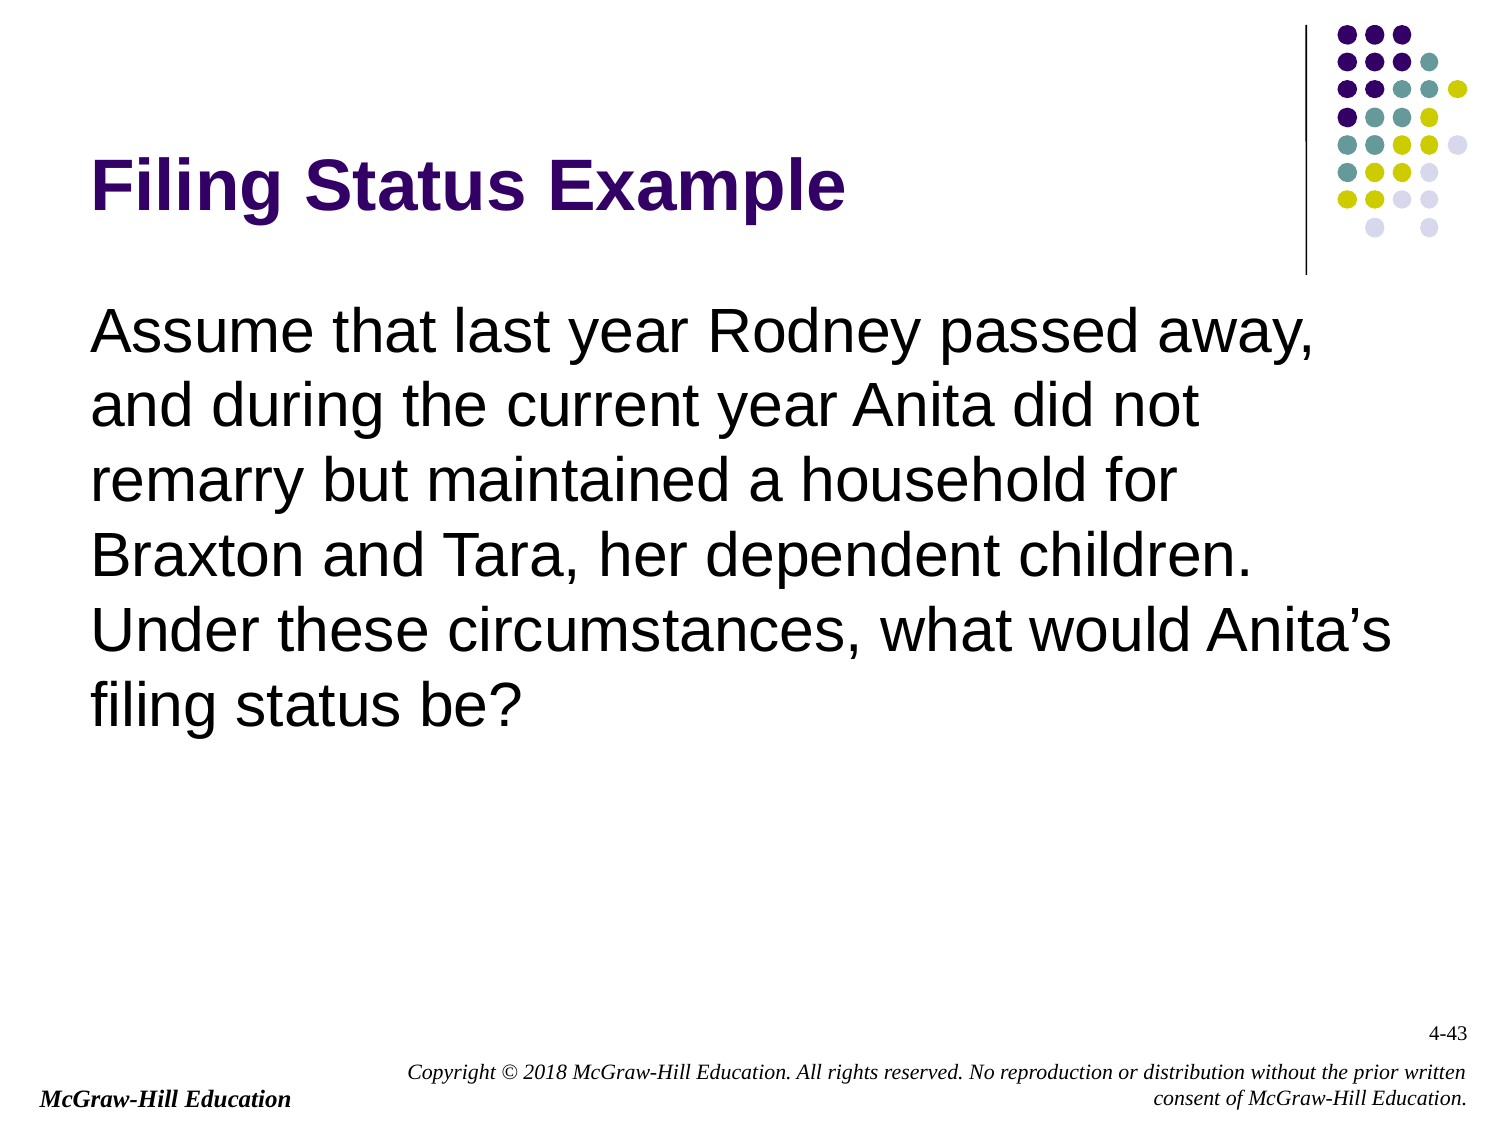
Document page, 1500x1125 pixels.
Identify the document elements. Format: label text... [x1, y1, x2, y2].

title Filing Status Example [75, 20, 1313, 233]
list Assume that last year Rodney passed away, and during the current year Anita did not remarry but maintained a household for Braxton and Tara, her dependent children. Under these circumstances, what would Anita’s filing status be? [75, 282, 1425, 1006]
